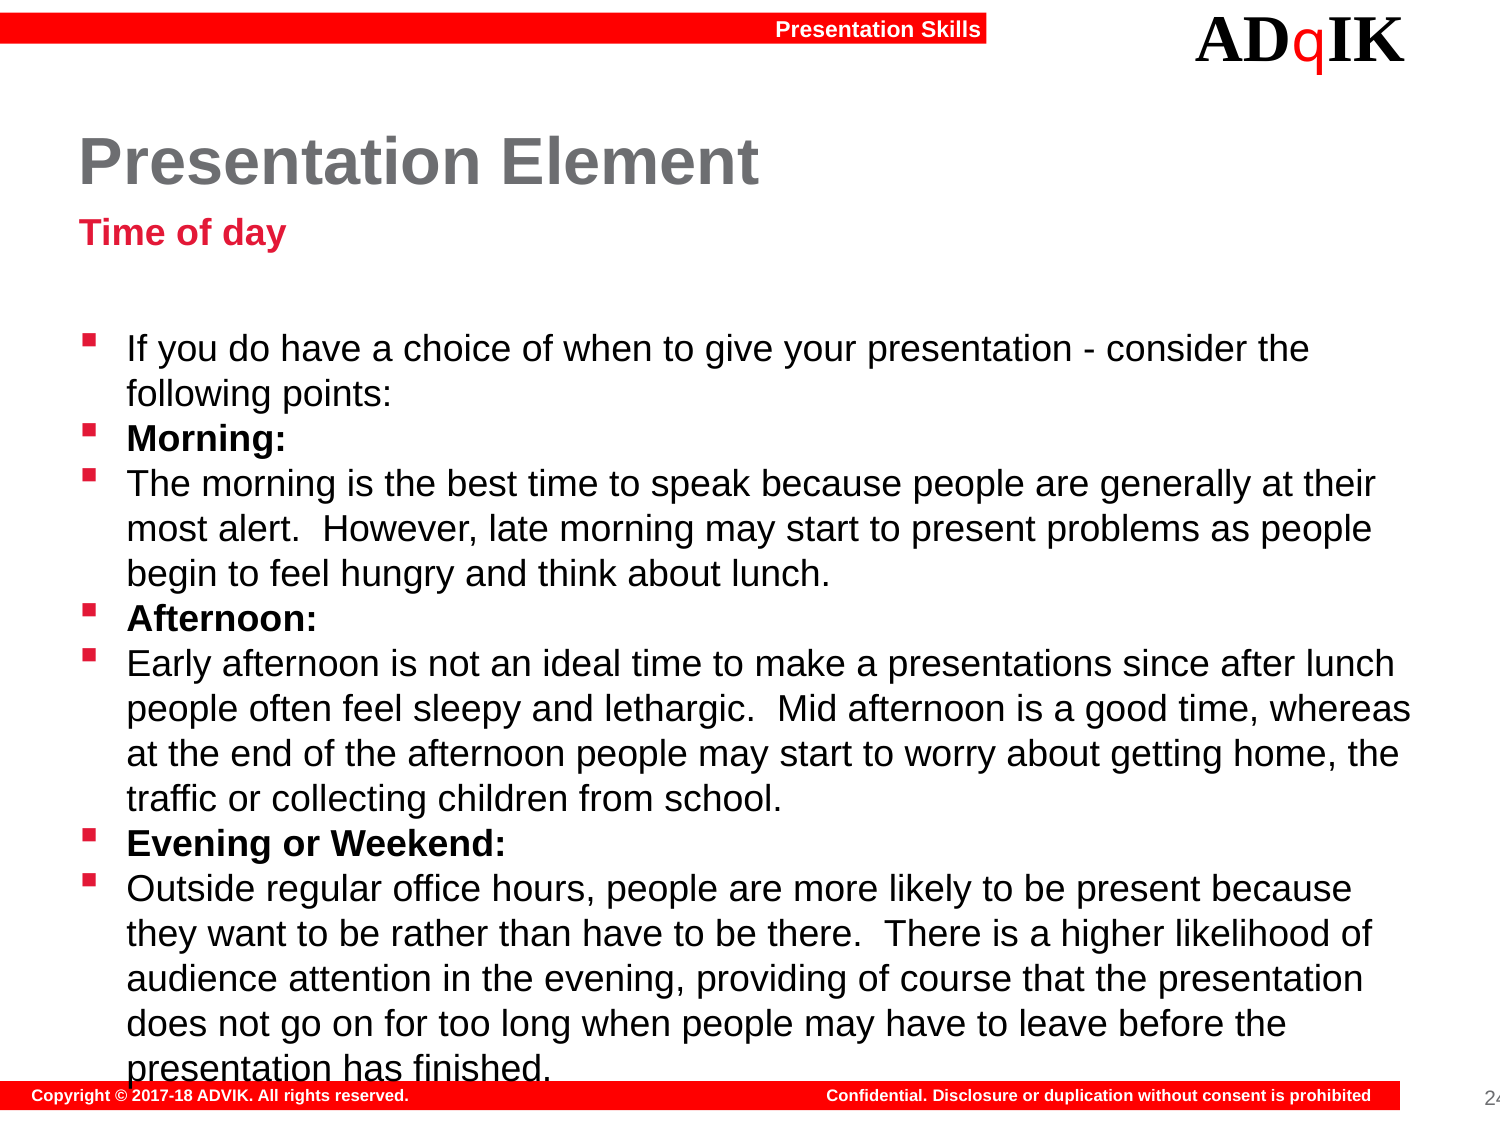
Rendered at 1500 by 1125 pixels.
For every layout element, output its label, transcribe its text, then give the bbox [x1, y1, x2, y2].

list Time of day [78, 208, 1429, 256]
list If you do have a choice of when to give your presentation - consider the following points: Morning: The morning is the best time to speak because people are generally at their most alert. However, late morning may start to present problems as people begin to feel hungry and think about lunch. Afternoon: Early afternoon is not an ideal time to make a presentations since after lunch people often feel sleepy and lethargic. Mid afternoon is a good time, whereas at the end of the afternoon people may start to worry about getting home, the traffic or collecting children from school. Evening or Weekend: Outside regular office hours, people are more likely to be present because they want to be rather than have to be there. There is a higher likelihood of audience attention in the evening, providing of course that the presentation does not go on for too long when people may have to leave before the presentation has finished. [78, 323, 1429, 1097]
title Presentation Element [78, 117, 1429, 199]
